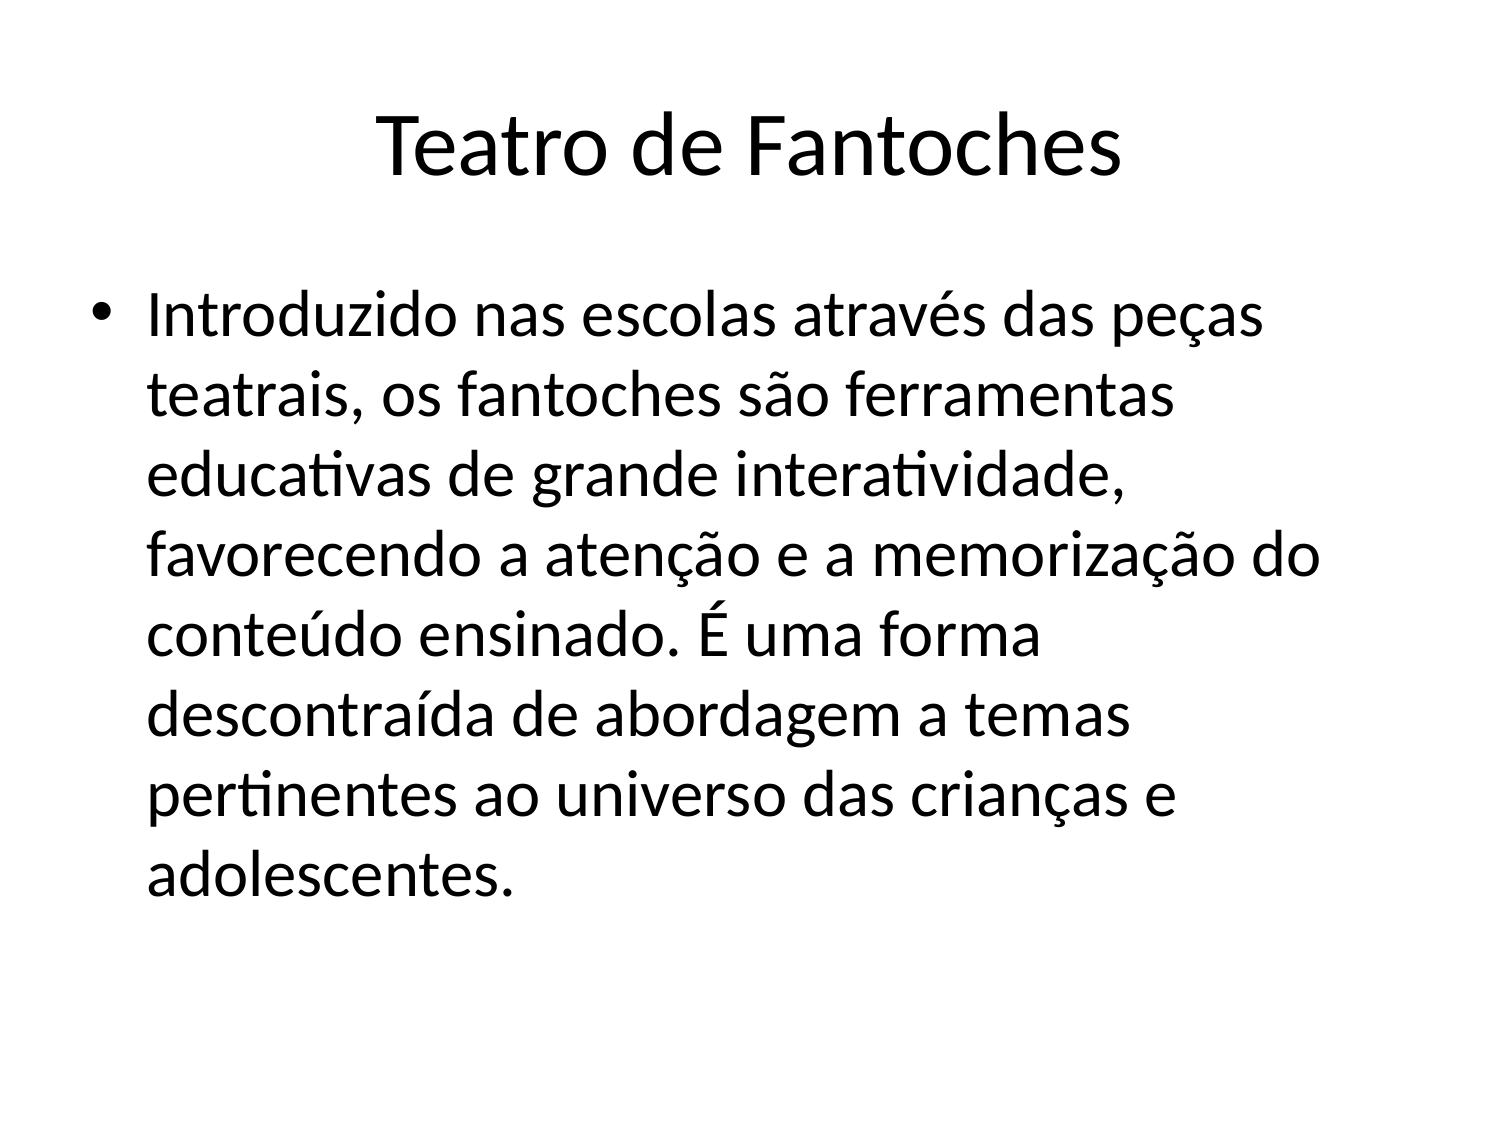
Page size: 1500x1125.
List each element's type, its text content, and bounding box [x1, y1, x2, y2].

title Teatro de Fantoches [75, 45, 1425, 233]
list Introduzido nas escolas através das peças teatrais, os fantoches são ferramentas educativas de grande interatividade, favorecendo a atenção e a memorização do conteúdo ensinado. É uma forma descontraída de abordagem a temas pertinentes ao universo das crianças e adolescentes. [75, 262, 1425, 1005]
